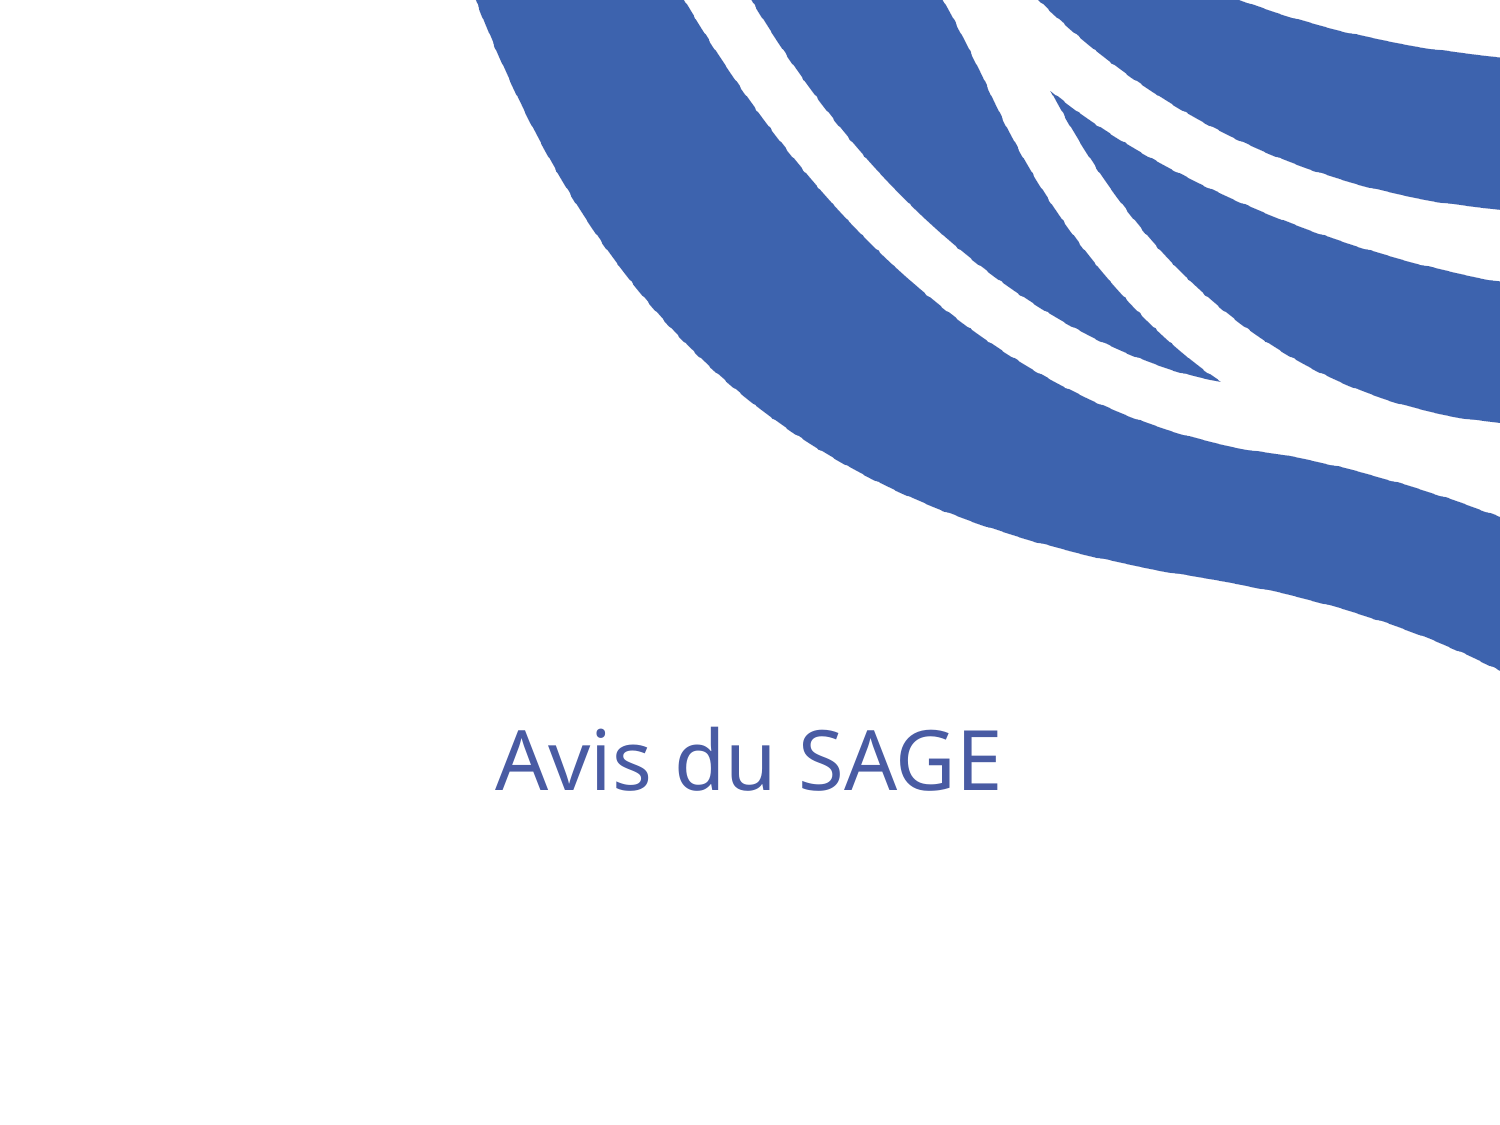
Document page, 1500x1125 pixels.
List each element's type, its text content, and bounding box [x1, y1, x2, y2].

picture [463, 0, 1500, 672]
text_box Avis du SAGE [0, 645, 1500, 1045]
